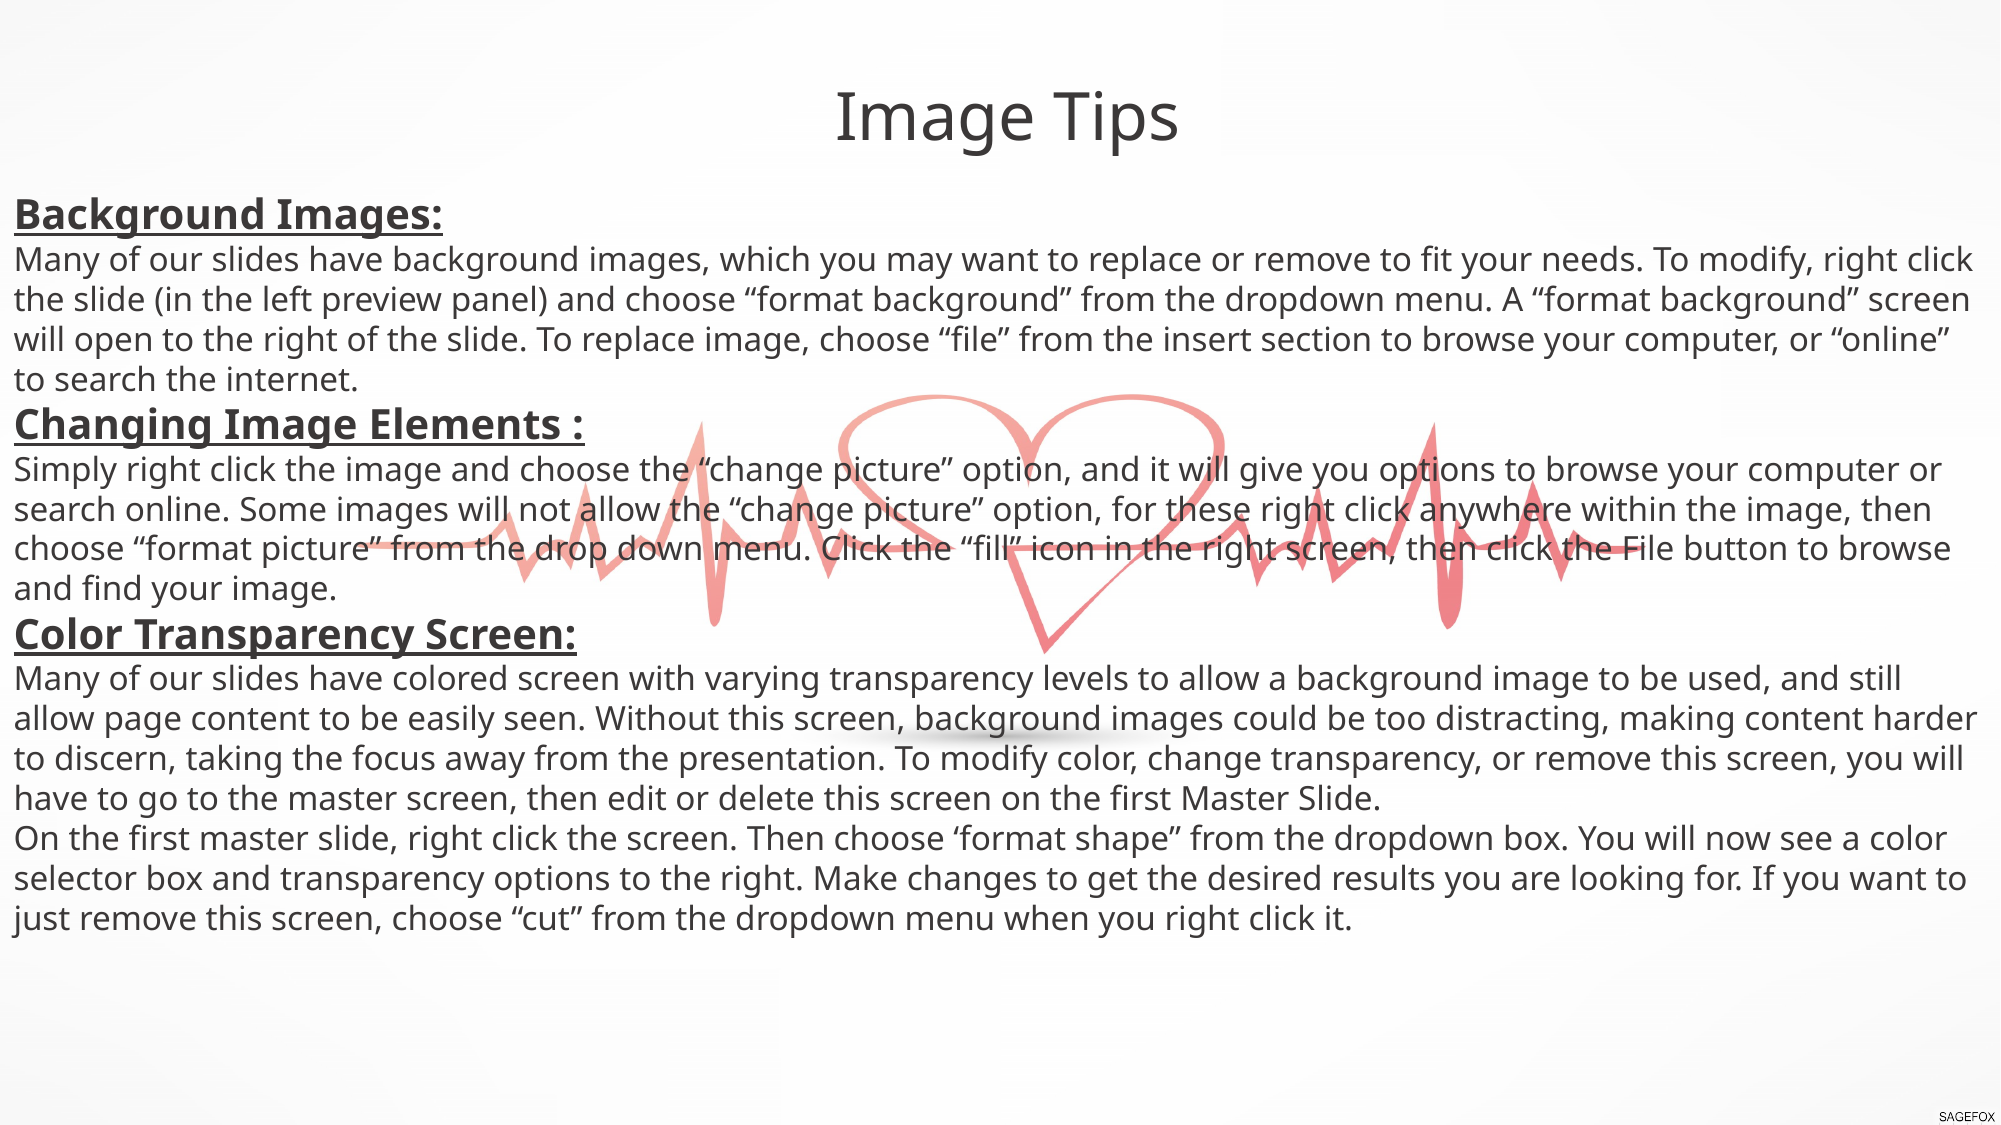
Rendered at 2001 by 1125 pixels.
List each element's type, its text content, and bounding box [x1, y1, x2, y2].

title Image Tips [597, 59, 1420, 177]
picture [1936, 1111, 1997, 1125]
text_box Background Images: Many of our slides have background images, which you may want to replace or remove to fit your needs. To modify, right click the slide (in the left preview panel) and choose “format background” from the dropdown menu. A “format background” screen will open to the right of the slide. To replace image, choose “file” from the insert section to browse your computer, or “online” to search the internet. Changing Image Elements : Simply right click the image and choose the “change picture” option, and it will give you options to browse your computer or search online. Some images will not allow the “change picture” option, for these right click anywhere within the image, then choose “format picture” from the drop down menu. Click the “fill” icon in the right screen, then click the File button to browse and find your image. Color Transparency Screen: Many of our slides have colored screen with varying transparency levels to allow a background image to be used, and still allow page content to be easily seen. Without this screen, background images could be too distracting, making content harder to discern, taking the focus away from the presentation. To modify color, change transparency, or remove this screen, you will have to go to the master screen, then edit or delete this screen on the first Master Slide. On the first master slide, right click the screen. Then choose ‘format shape” from the dropdown box. You will now see a color selector box and transparency options to the right. Make changes to get the desired results you are looking for. If you want to just remove this screen, choose “cut” from the dropdown menu when you right click it. [0, 0, 2000, 1125]
